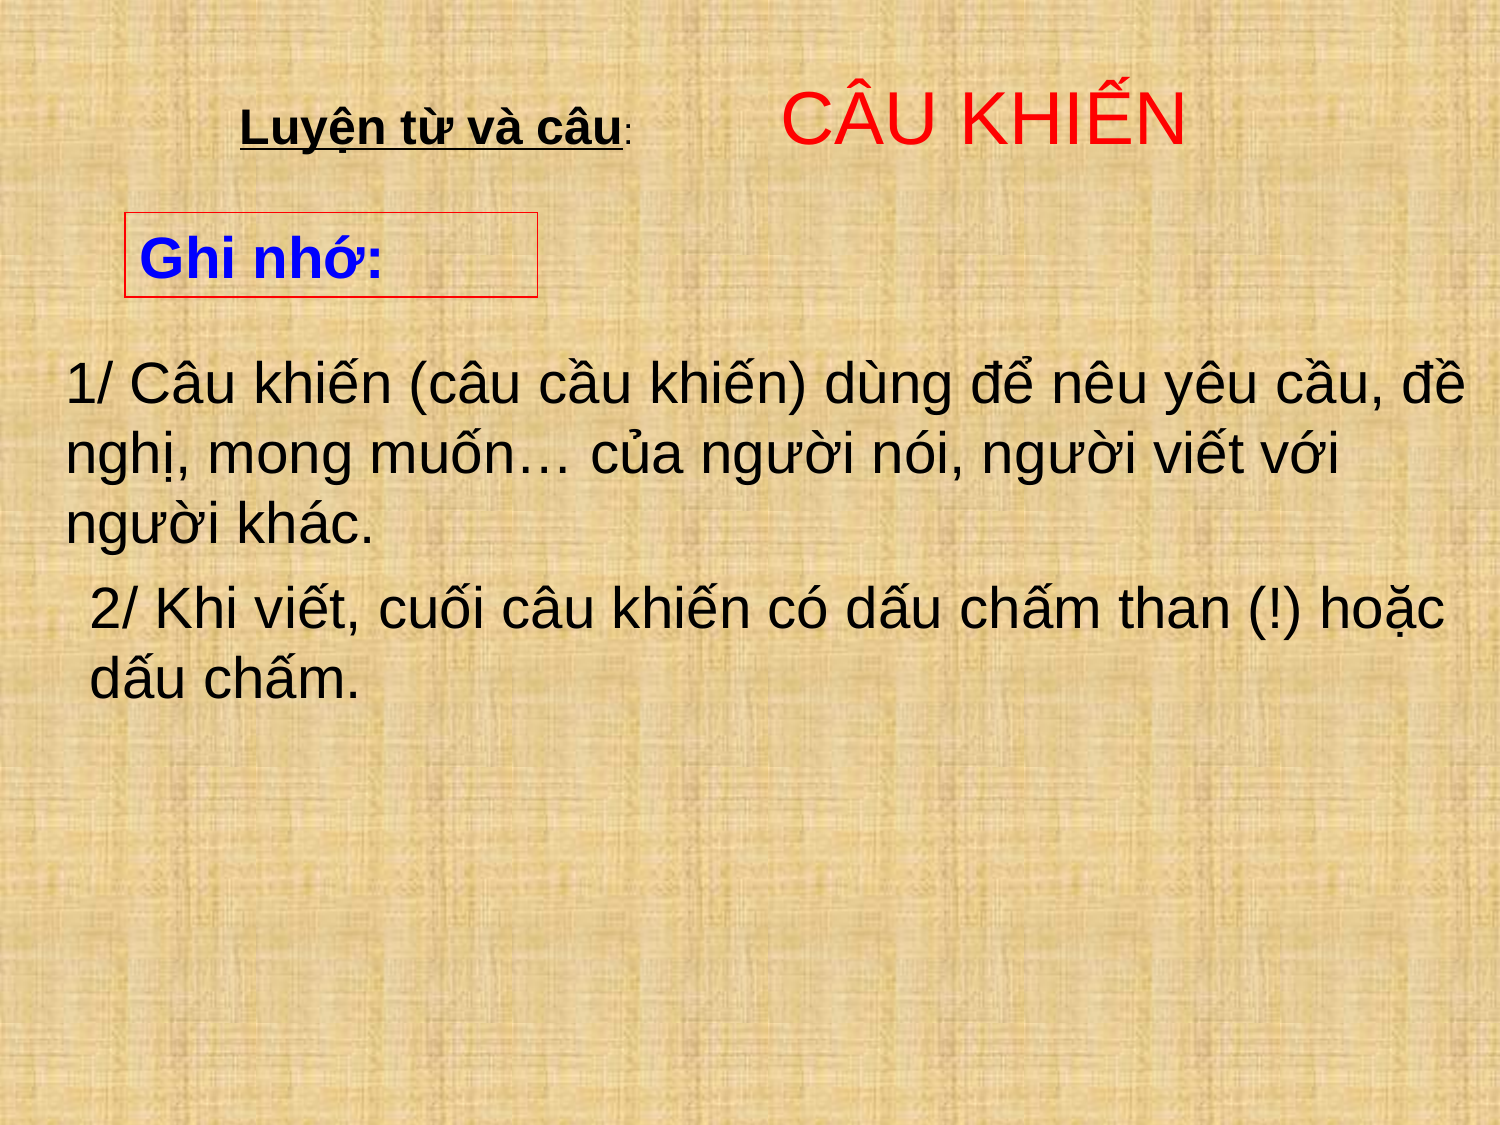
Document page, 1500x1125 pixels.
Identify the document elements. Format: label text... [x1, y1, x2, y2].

text_box Luyện từ và câu: CÂU KHIẾN [224, 62, 1363, 168]
text_box Ghi nhớ: [125, 212, 538, 298]
picture [0, 0, 1500, 1125]
text_box 2/ Khi viết, cuối câu khiến có dấu chấm than (!) hoặc dấu chấm. [74, 562, 1500, 718]
subtitle 1/ Câu khiến (câu cầu khiến) dùng để nêu yêu cầu, đề nghị, mong muốn… của người nói, người viết với người khác. [49, 337, 1500, 626]
